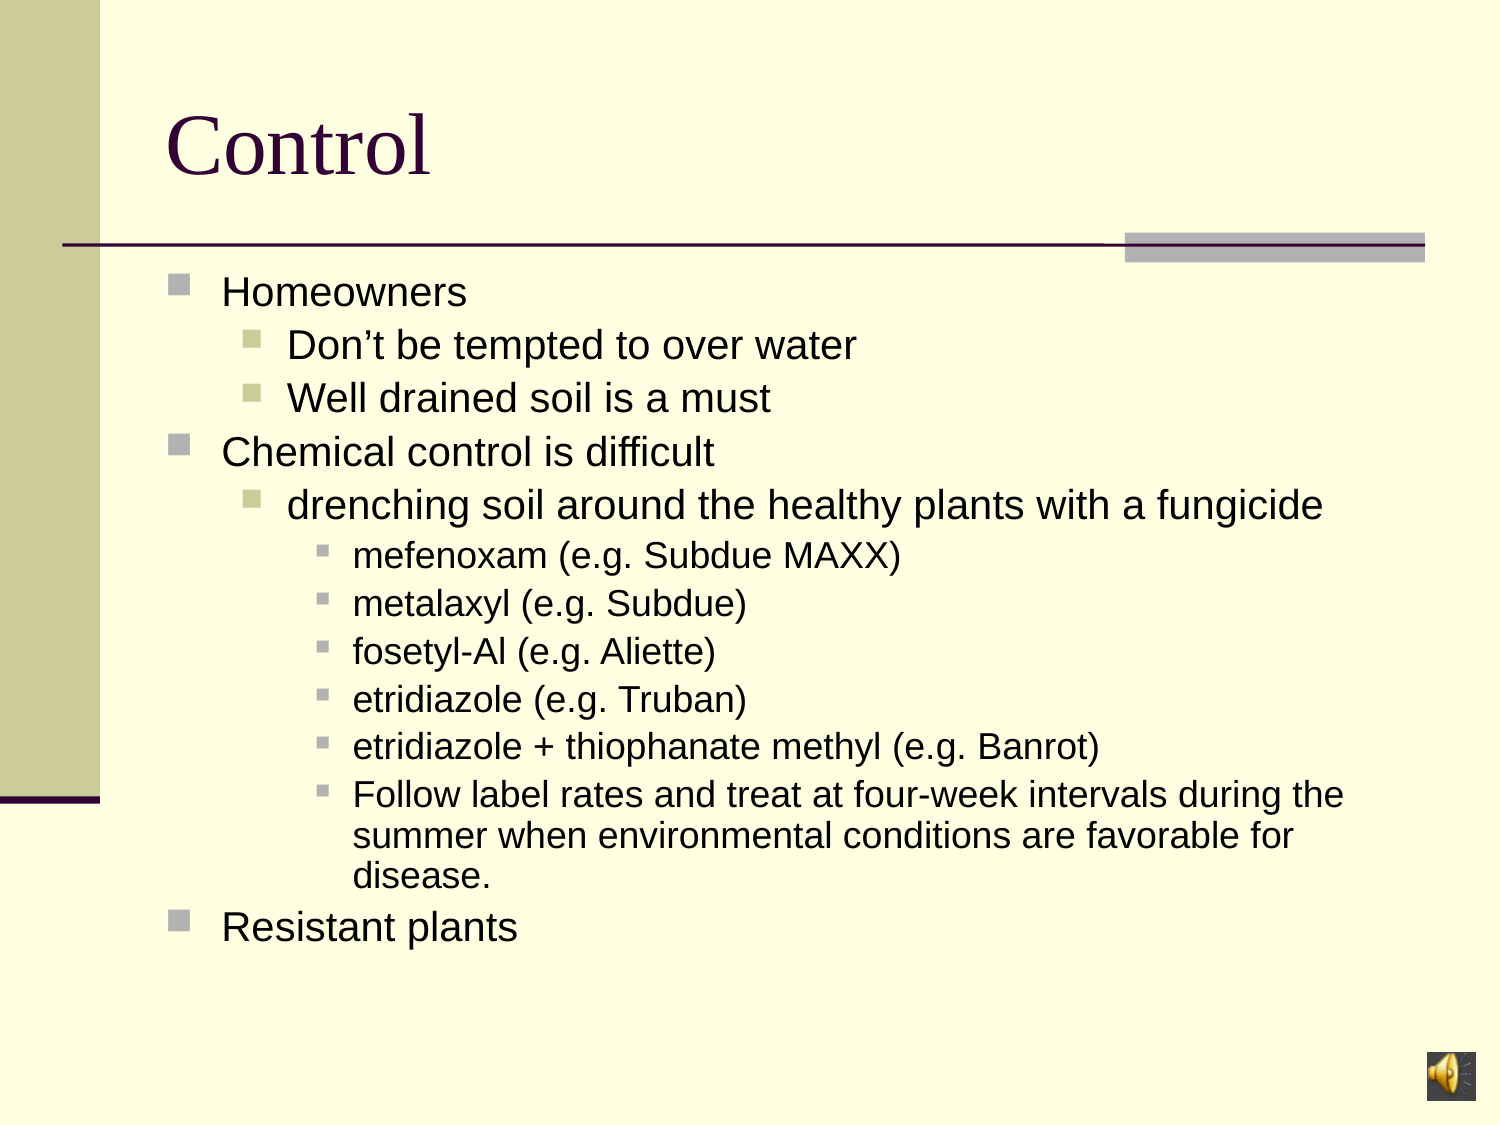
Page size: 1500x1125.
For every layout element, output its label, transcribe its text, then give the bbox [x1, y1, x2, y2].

picture [1426, 1051, 1477, 1102]
list Homeowners Don’t be tempted to over water Well drained soil is a must Chemical control is difficult drenching soil around the healthy plants with a fungicide mefenoxam (e.g. Subdue MAXX) metalaxyl (e.g. Subdue) fosetyl-Al (e.g. Aliette) etridiazole (e.g. Truban) etridiazole + thiophanate methyl (e.g. Banrot) Follow label rates and treat at four-week intervals during the summer when environmental conditions are favorable for disease. Resistant plants [150, 262, 1425, 1006]
title Control [150, 45, 1425, 234]
